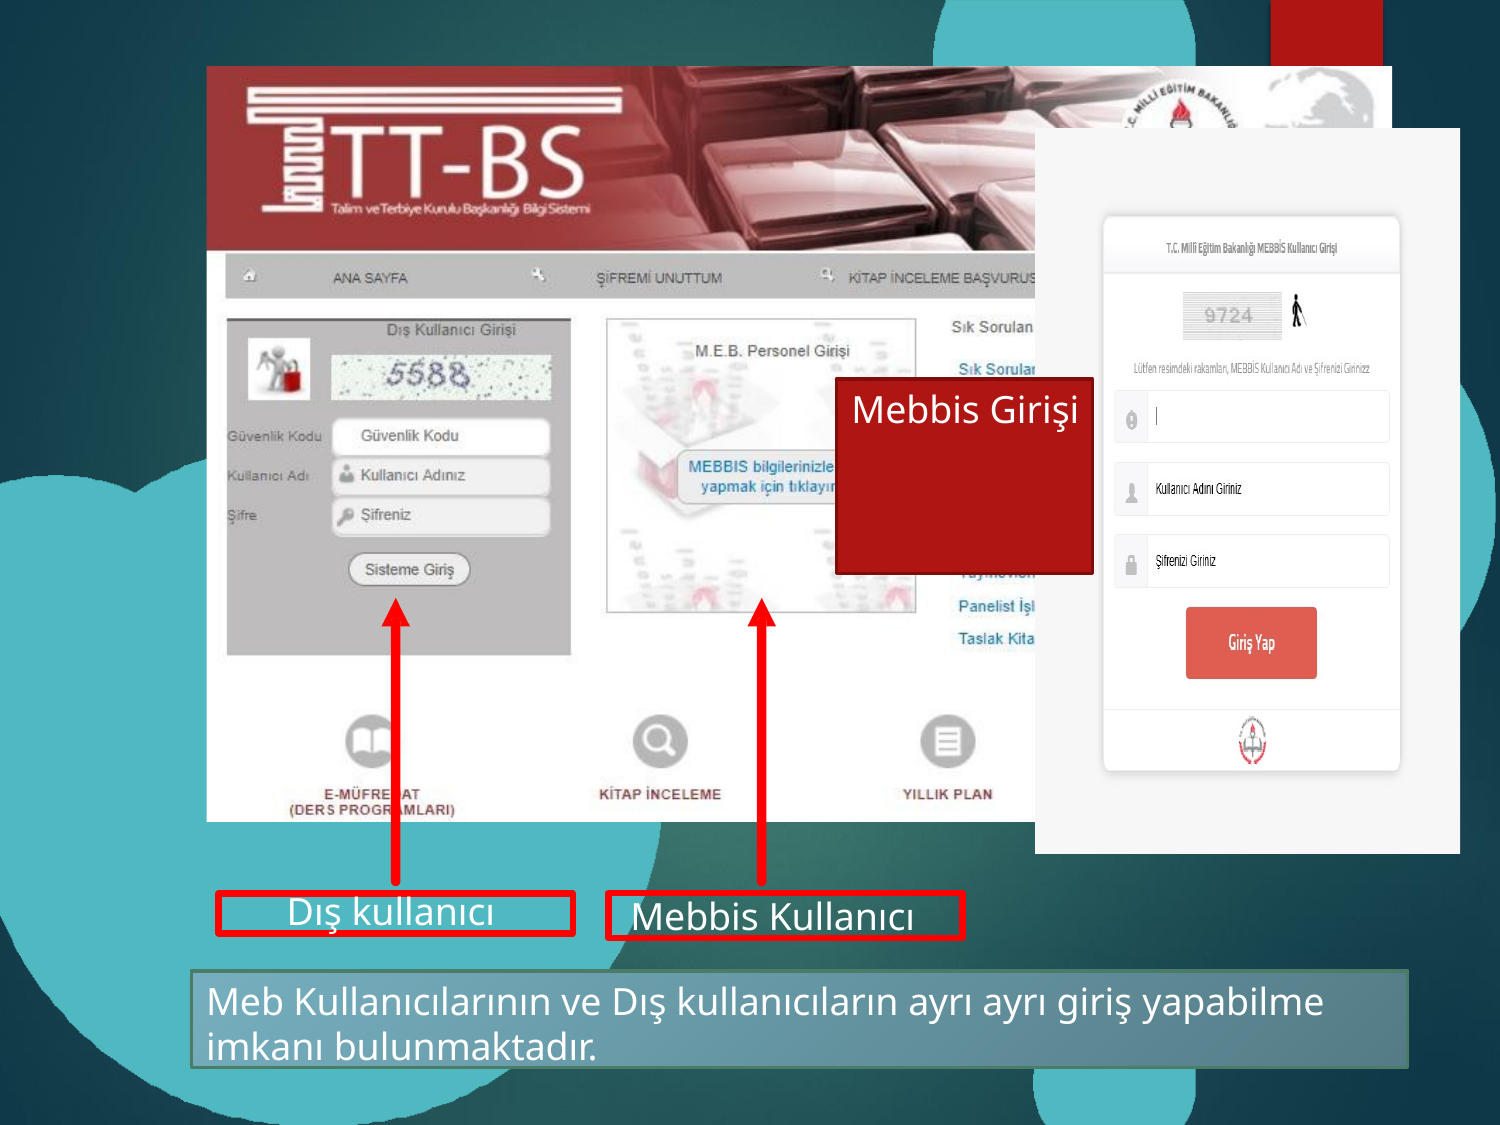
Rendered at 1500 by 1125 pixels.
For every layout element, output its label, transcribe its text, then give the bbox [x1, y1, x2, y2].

text_box Dış kullanıcı [218, 893, 573, 934]
text_box [747, 597, 776, 887]
text_box [1270, 0, 1384, 66]
text_box Meb Kullanıcılarının ve Dış kullanıcıların ayrı ayrı giriş yapabilme imkanı bulunmaktadır. [191, 971, 1408, 1068]
text_box [206, 66, 1393, 822]
text_box [1035, 128, 1461, 854]
picture [0, 0, 1500, 1125]
text_box [381, 597, 410, 887]
title Mebbis Girişi [836, 378, 1093, 574]
text_box Mebbis Kullanıcı [608, 893, 963, 939]
